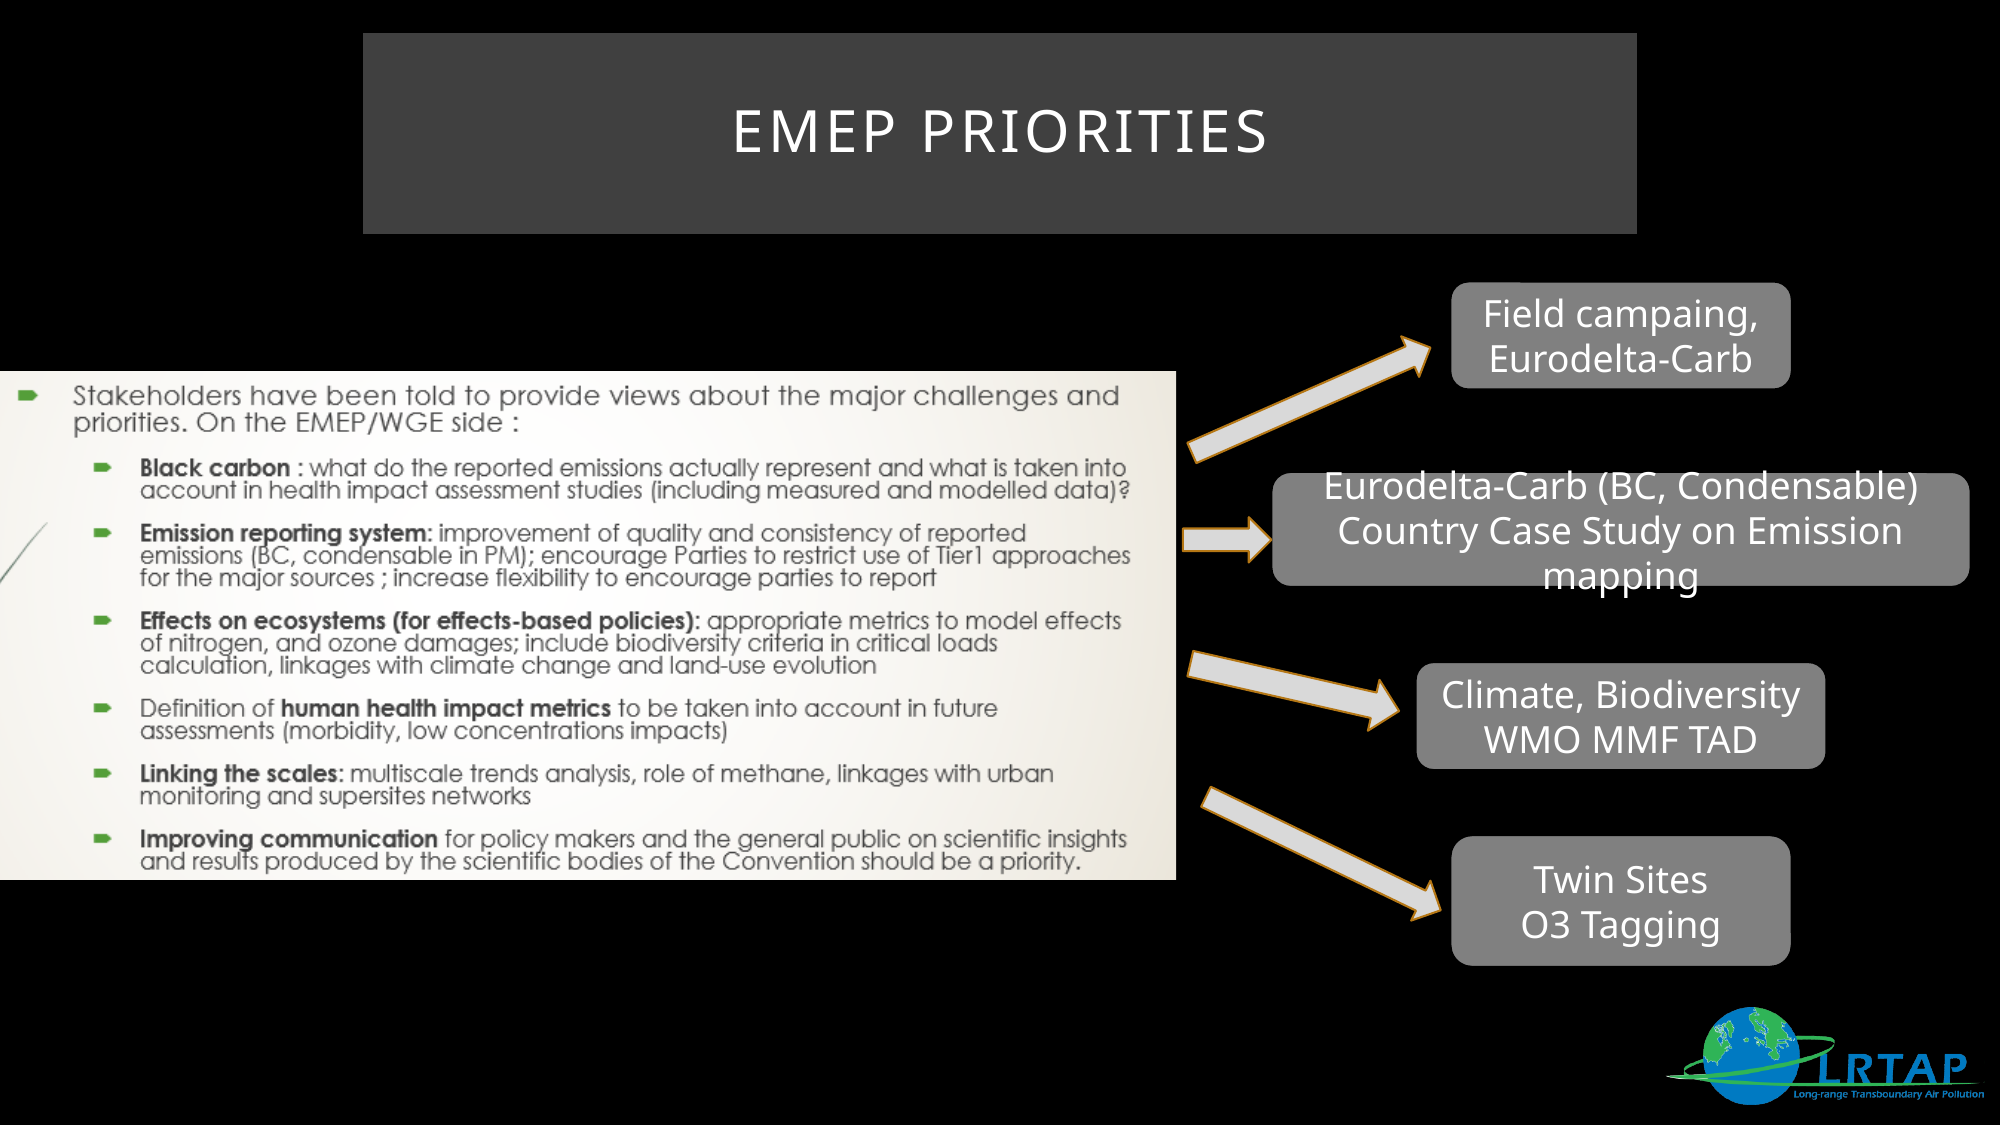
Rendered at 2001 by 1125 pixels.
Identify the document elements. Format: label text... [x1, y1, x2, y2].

text_box Climate, Biodiversity WMO MMF TAD [1414, 661, 1828, 772]
picture [0, 371, 1177, 880]
picture [1665, 1007, 1985, 1105]
text_box [1186, 649, 1401, 732]
text_box Twin Sites O3 Tagging [1449, 834, 1793, 968]
text_box Field campaing, Eurodelta-Carb [1449, 280, 1793, 391]
title EMEP Priorities [363, 33, 1637, 234]
text_box [1181, 516, 1273, 564]
text_box [1200, 785, 1442, 922]
text_box [1186, 335, 1432, 465]
text_box Eurodelta-Carb (BC, Condensable) Country Case Study on Emission mapping [1270, 470, 1972, 588]
